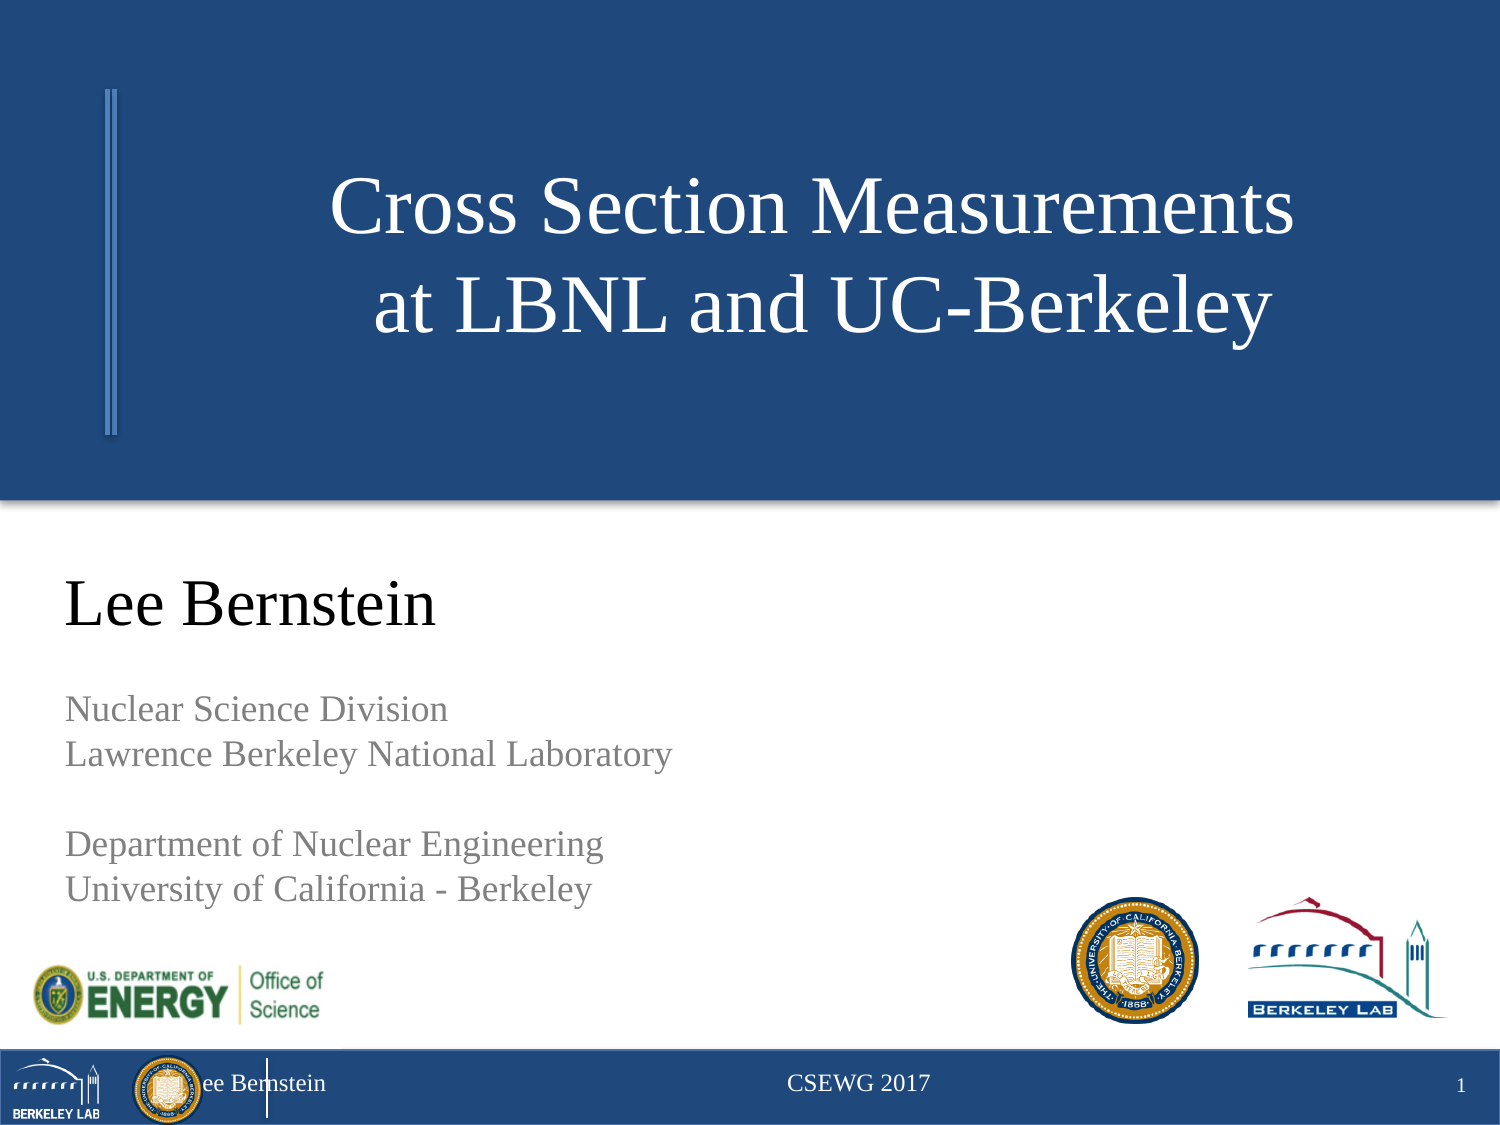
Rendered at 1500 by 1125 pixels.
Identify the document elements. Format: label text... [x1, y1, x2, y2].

text_box Lee Bernstein Nuclear Science Division Lawrence Berkeley National Laboratory Department of Nuclear Engineering University of California - Berkeley [49, 551, 1191, 917]
title Cross Section Measurements at LBNL and UC-Berkeley [147, 0, 1500, 500]
picture [1, 937, 342, 1049]
picture [1071, 896, 1199, 1025]
picture [132, 1055, 203, 1125]
picture [1248, 897, 1448, 1019]
